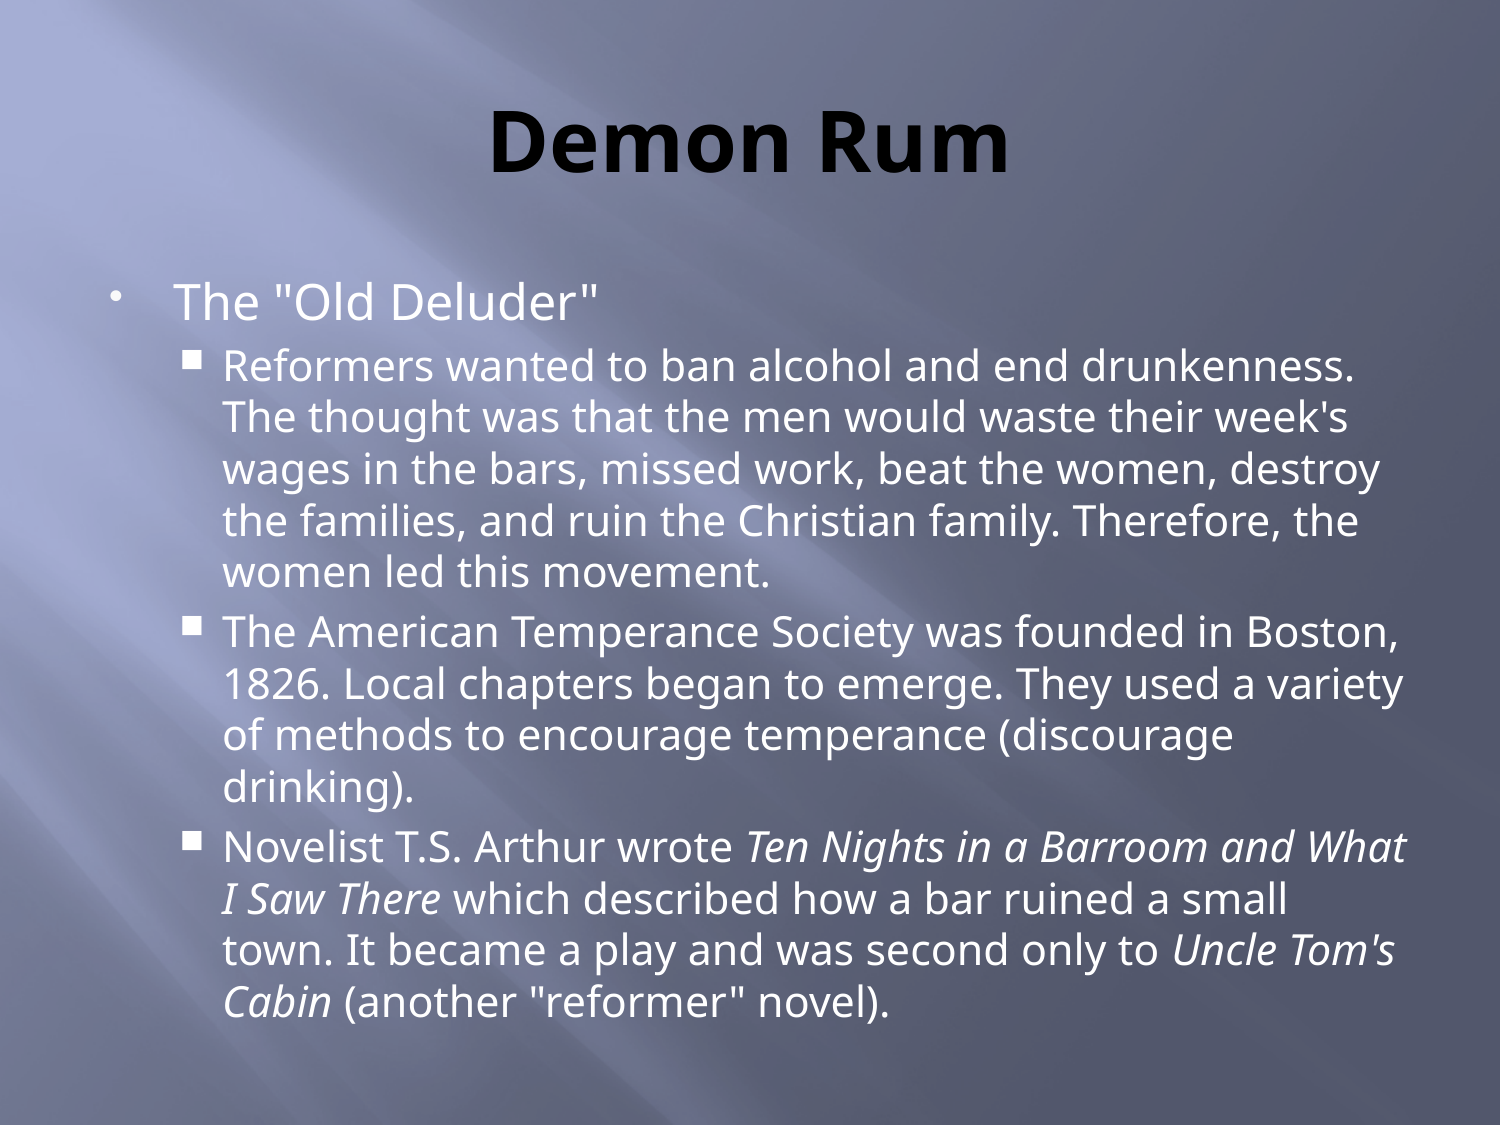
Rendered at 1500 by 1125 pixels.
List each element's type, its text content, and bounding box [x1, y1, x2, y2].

list The "Old Deluder" Reformers wanted to ban alcohol and end drunkenness. The thought was that the men would waste their week's wages in the bars, missed work, beat the women, destroy the families, and ruin the Christian family. Therefore, the women led this movement. The American Temperance Society was founded in Boston, 1826. Local chapters began to emerge. They used a variety of methods to encourage temperance (discourage drinking). Novelist T.S. Arthur wrote Ten Nights in a Barroom and What I Saw There which described how a bar ruined a small town. It became a play and was second only to Uncle Tom's Cabin (another "reformer" novel). [75, 262, 1425, 1035]
title Demon Rum [75, 45, 1425, 233]
